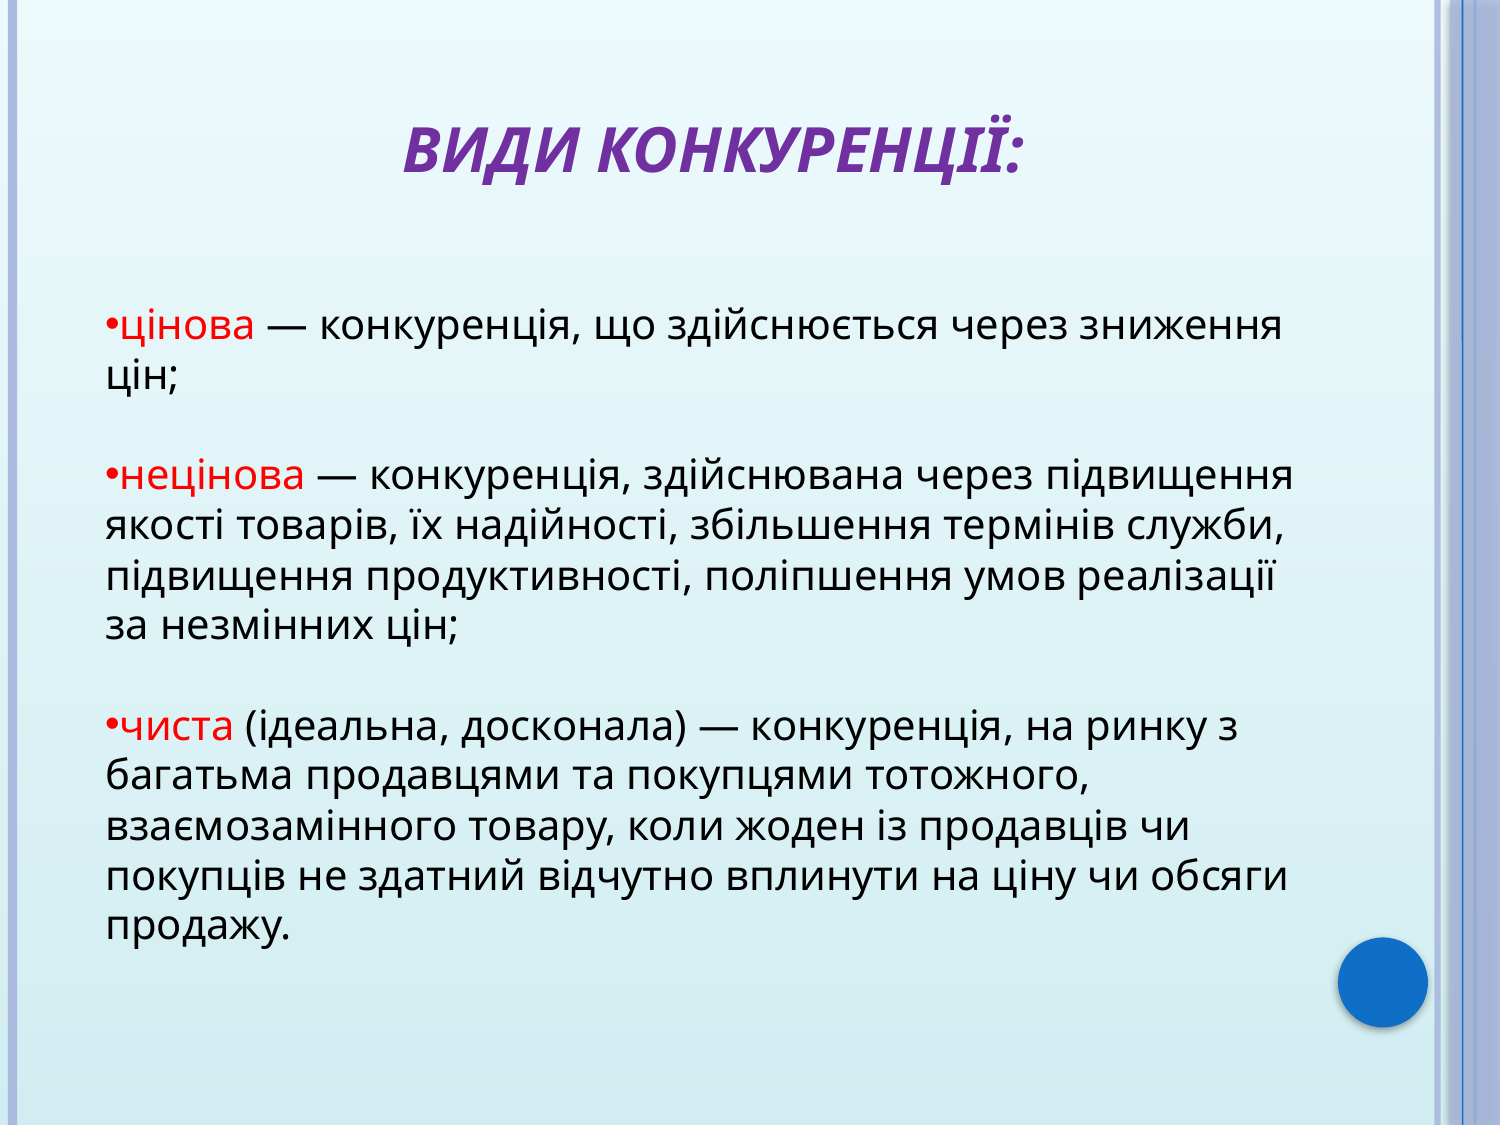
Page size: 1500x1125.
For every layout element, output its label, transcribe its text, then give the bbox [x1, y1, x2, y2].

title види конкуренції: [75, 45, 1353, 268]
text_box цінова — конкуренція, що здійснюється через зниження цін; нецінова — конкуренція, здійснювана через підвищення якості товарів, їх надійності, збільшення термінів служби, підвищення продуктивності, поліпшення умов реалізації за незмінних цін; чиста (ідеальна, досконала) — конкуренція, на ринку з багатьма продавцями та покупцями тотожного, взаємозамінного товару, коли жоден із продавців чи покупців не здатний відчутно вплинути на ціну чи обсяги продажу. [90, 290, 1343, 956]
